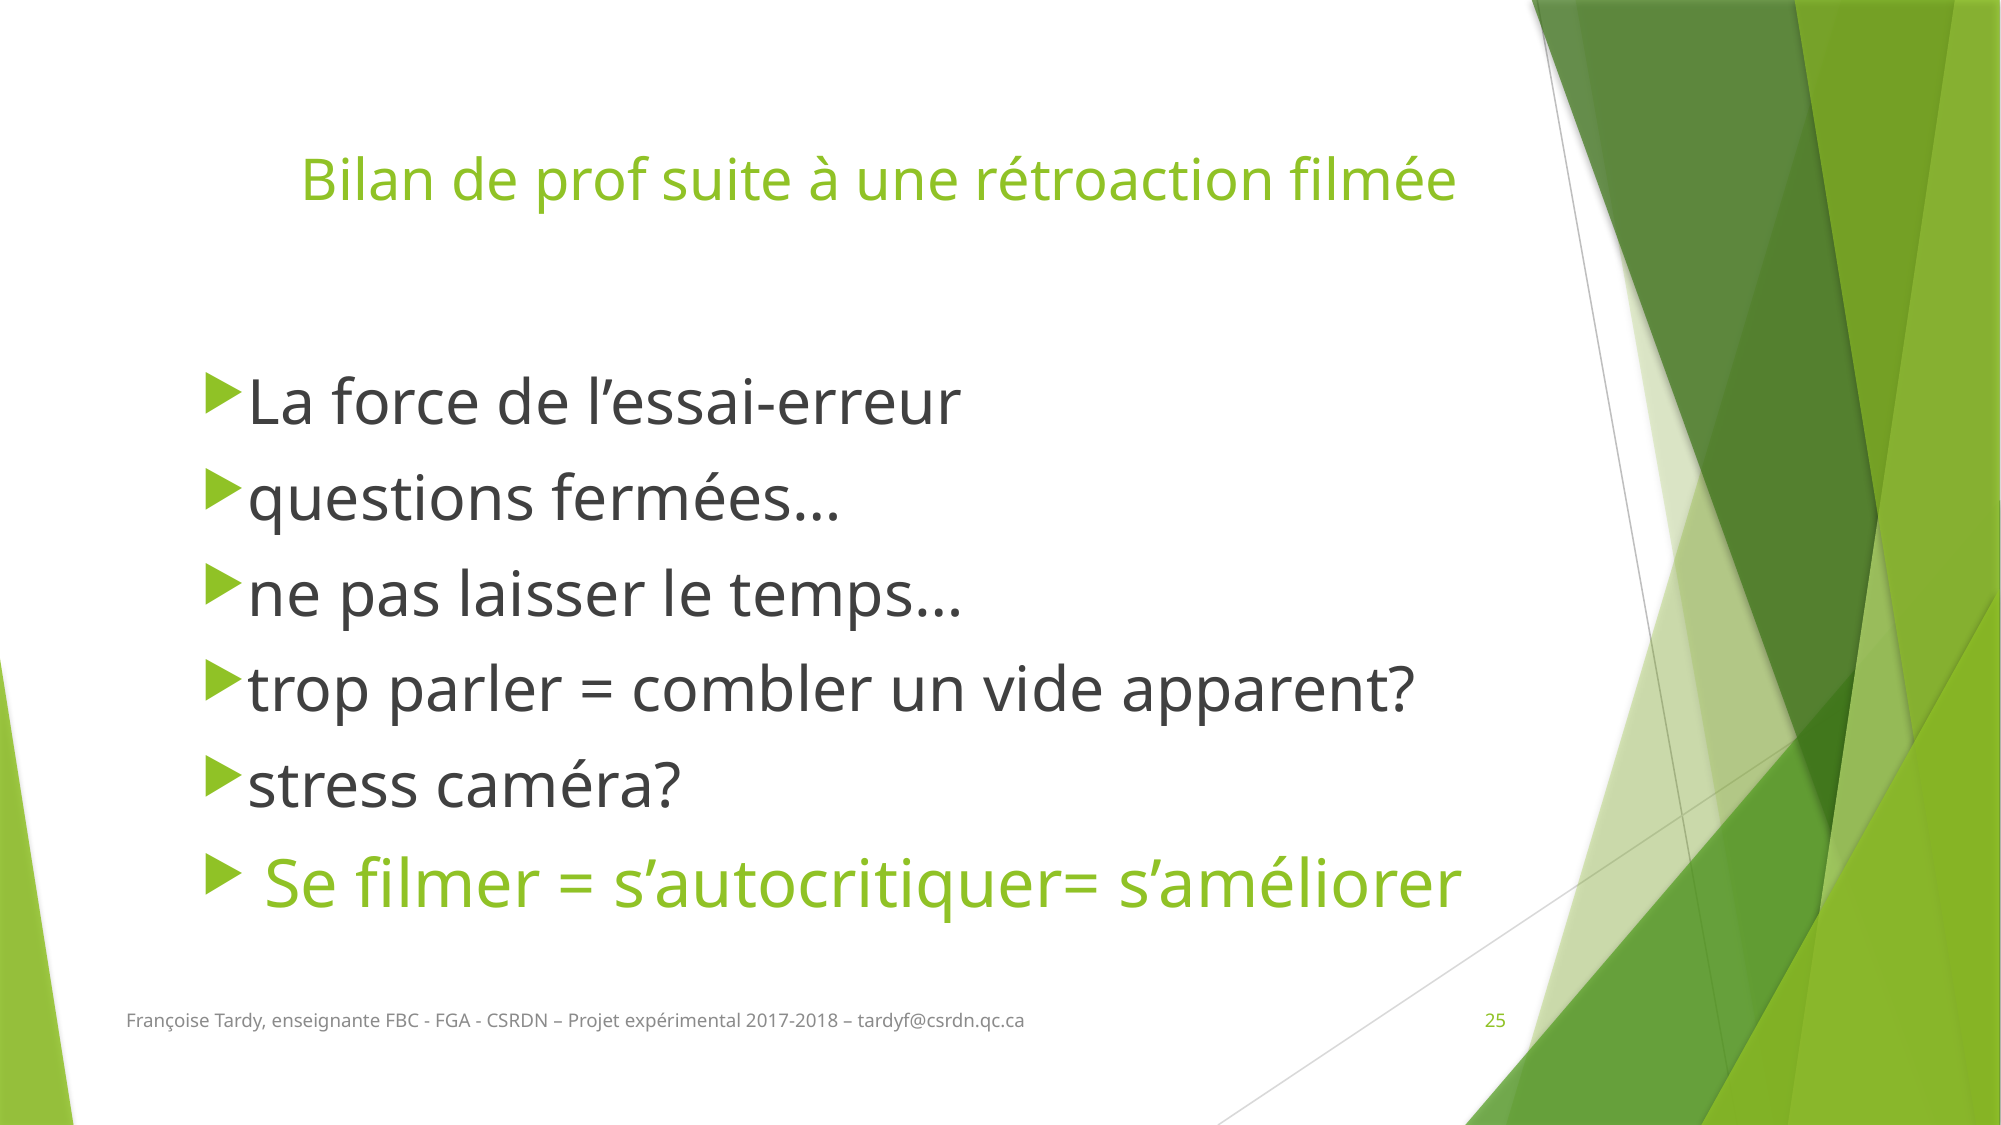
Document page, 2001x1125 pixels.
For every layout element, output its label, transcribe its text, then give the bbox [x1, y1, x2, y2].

slide_number 25 [1409, 991, 1522, 1051]
list La force de l’essai-erreur questions fermées… ne pas laisser le temps… trop parler = combler un vide apparent? stress caméra? Se filmer = s’autocritiquer= s’améliorer [111, 354, 1827, 992]
title Bilan de prof suite à une rétroaction filmée [111, 66, 1650, 291]
footer Françoise Tardy, enseignante FBC - FGA - CSRDN – Projet expérimental 2017-2018 – tardyf@csrdn.qc.ca [111, 991, 1145, 1051]
